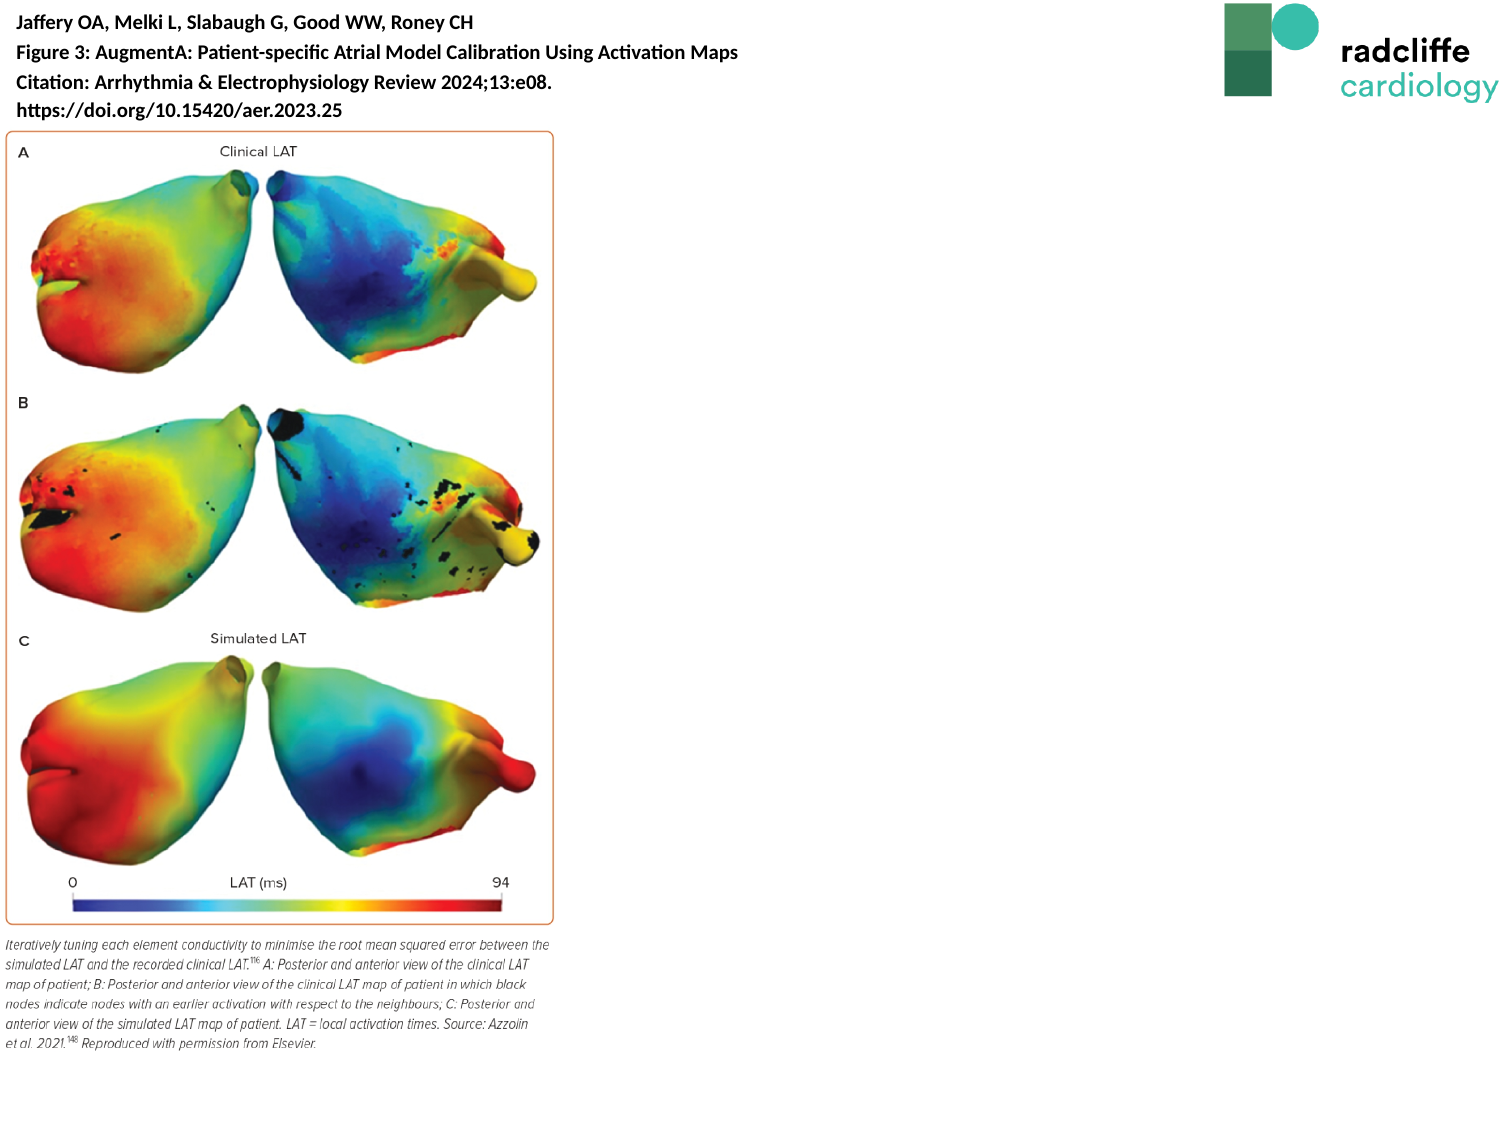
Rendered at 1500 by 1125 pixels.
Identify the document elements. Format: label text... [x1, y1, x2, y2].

picture [1224, 1, 1499, 104]
text_box Jaffery OA, Melki L, Slabaugh G, Good WW, Roney CH [1, 1, 939, 31]
picture [1, 124, 565, 1063]
text_box https://doi.org/10.15420/aer.2023.25 [1, 89, 1500, 129]
text_box Figure 3: AugmentA: Patient-specific Atrial Model Calibration Using Activation Maps [1, 31, 1224, 60]
text_box Citation: Arrhythmia & Electrophysiology Review 2024;13:e08. [1, 60, 1224, 89]
